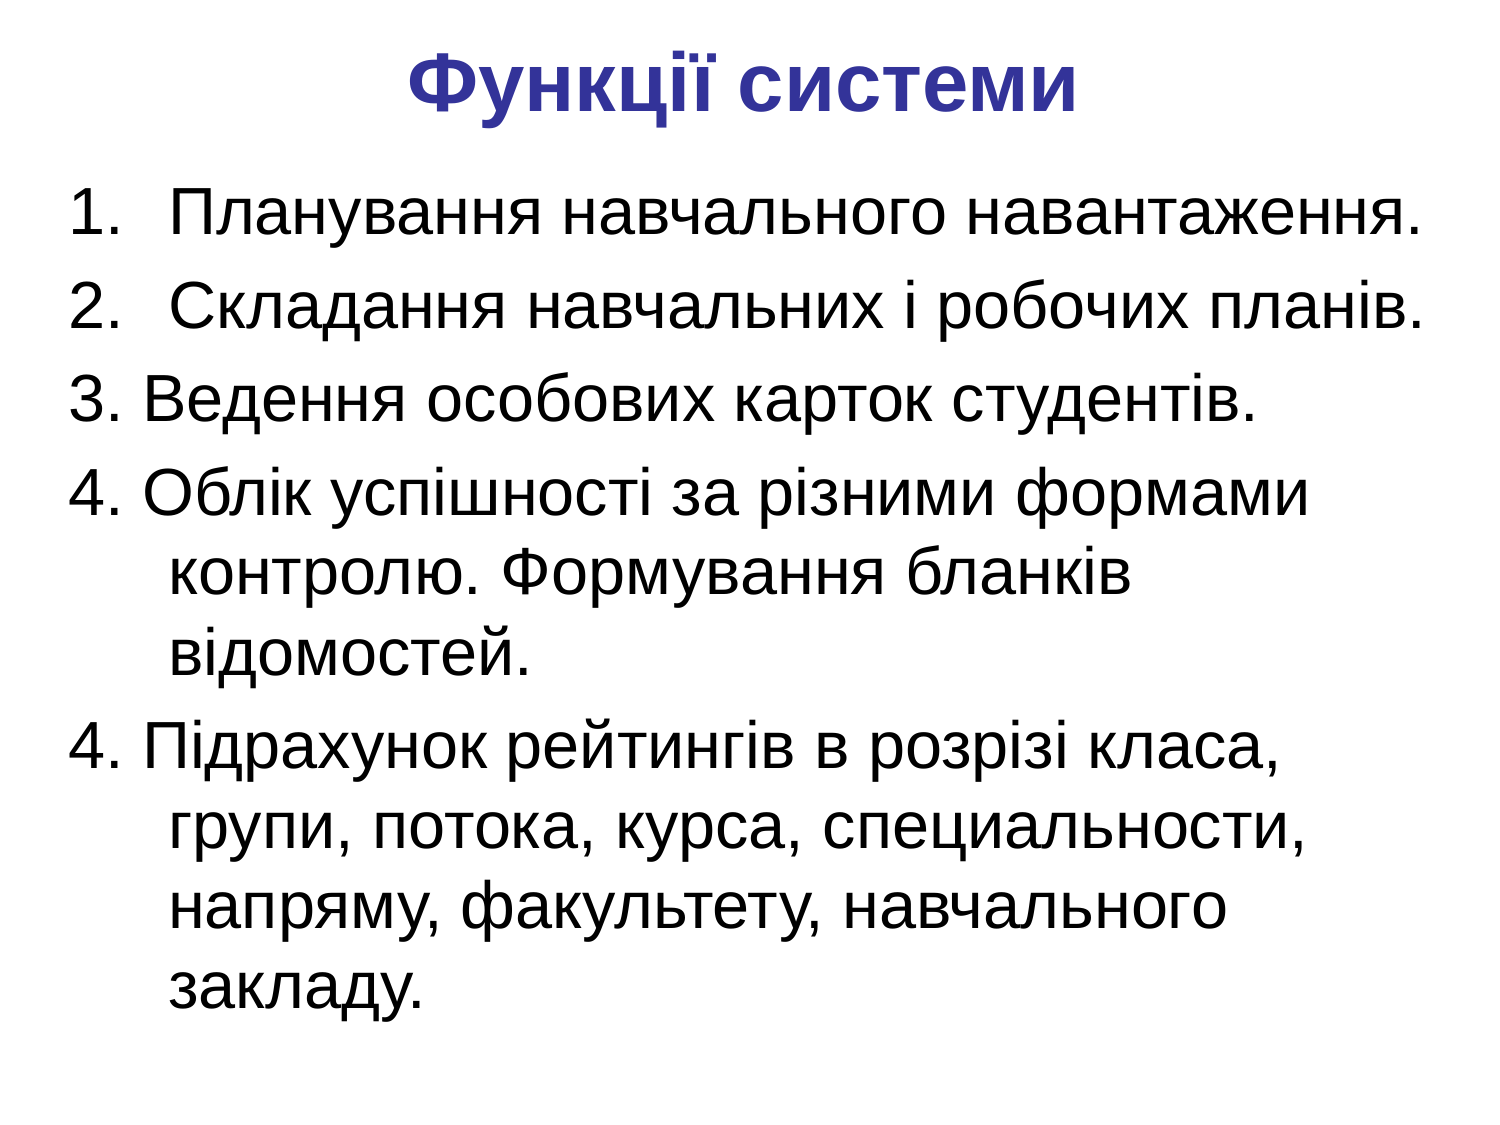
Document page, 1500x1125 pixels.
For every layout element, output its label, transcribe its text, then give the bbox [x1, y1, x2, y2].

subtitle Планування навчального навантаження. Складання навчальних і робочих планів. 3. Ведення особових карток студентів. 4. Облік успішності за різними формами контролю. Формування бланків відомостей. 4. Підрахунок рейтингів в розрізі класа, групи, потока, курса, специальности, напряму, факультету, навчального закладу. [52, 160, 1471, 1083]
title Функції системи [17, 18, 1471, 138]
